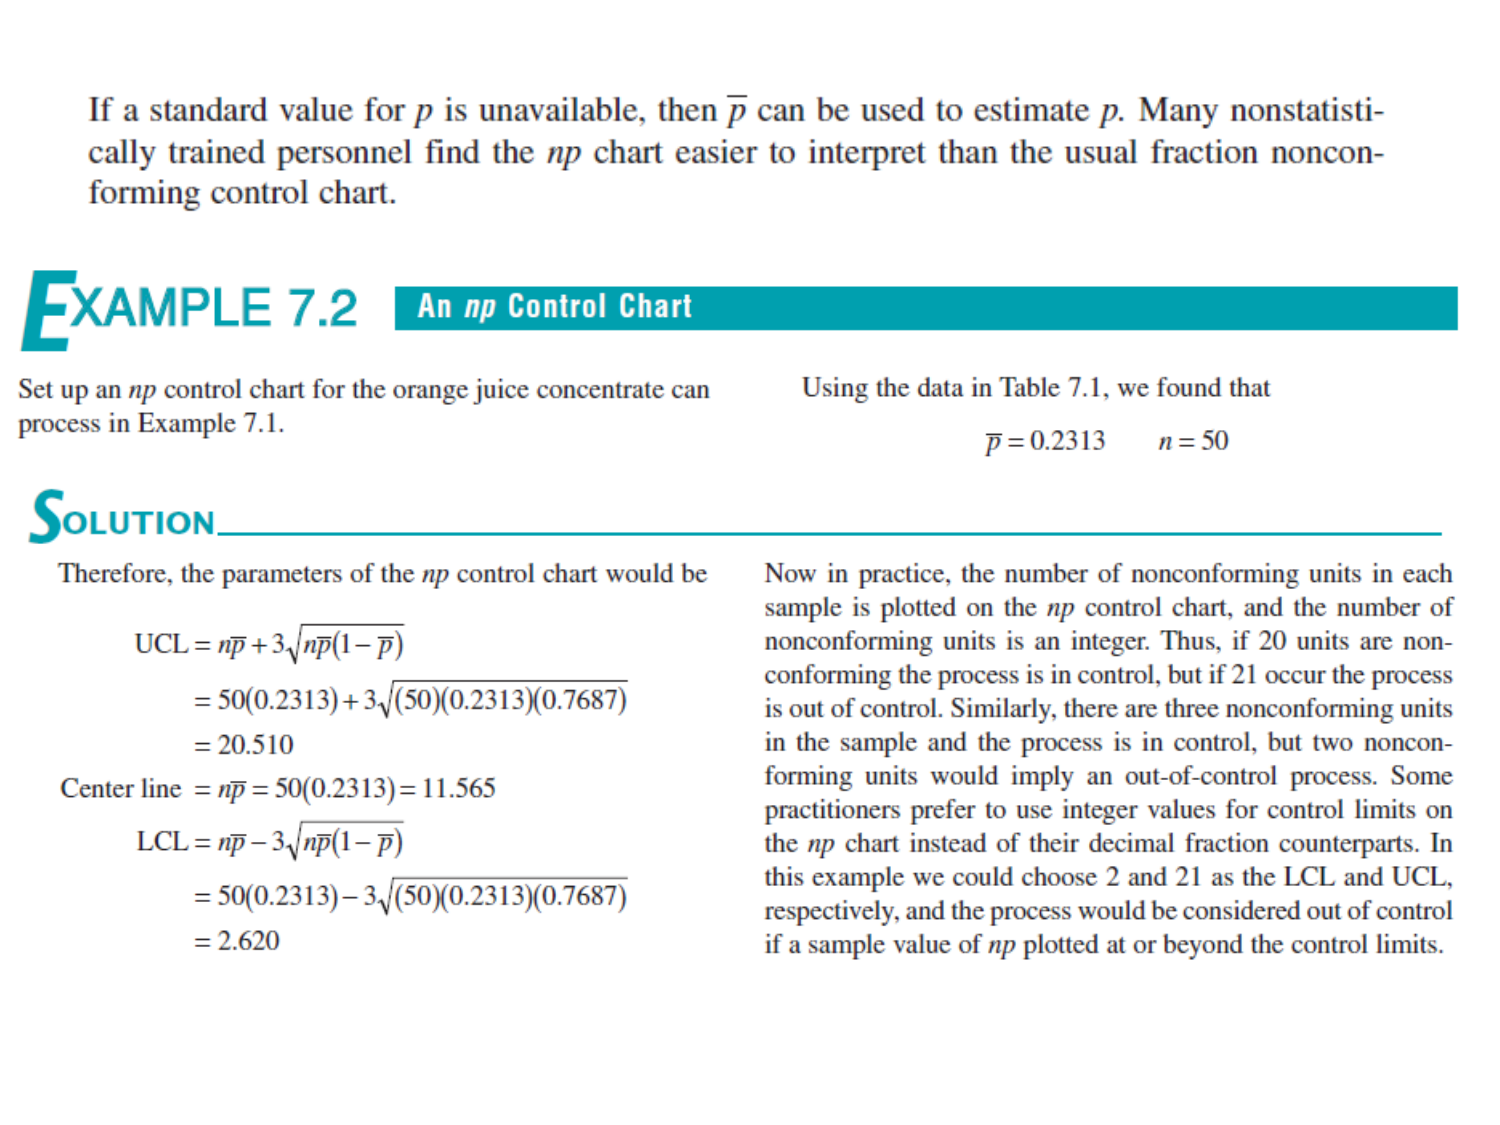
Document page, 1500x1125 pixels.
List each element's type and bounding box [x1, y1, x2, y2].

picture [12, 260, 1463, 463]
picture [24, 483, 1463, 963]
picture [87, 91, 1388, 213]
